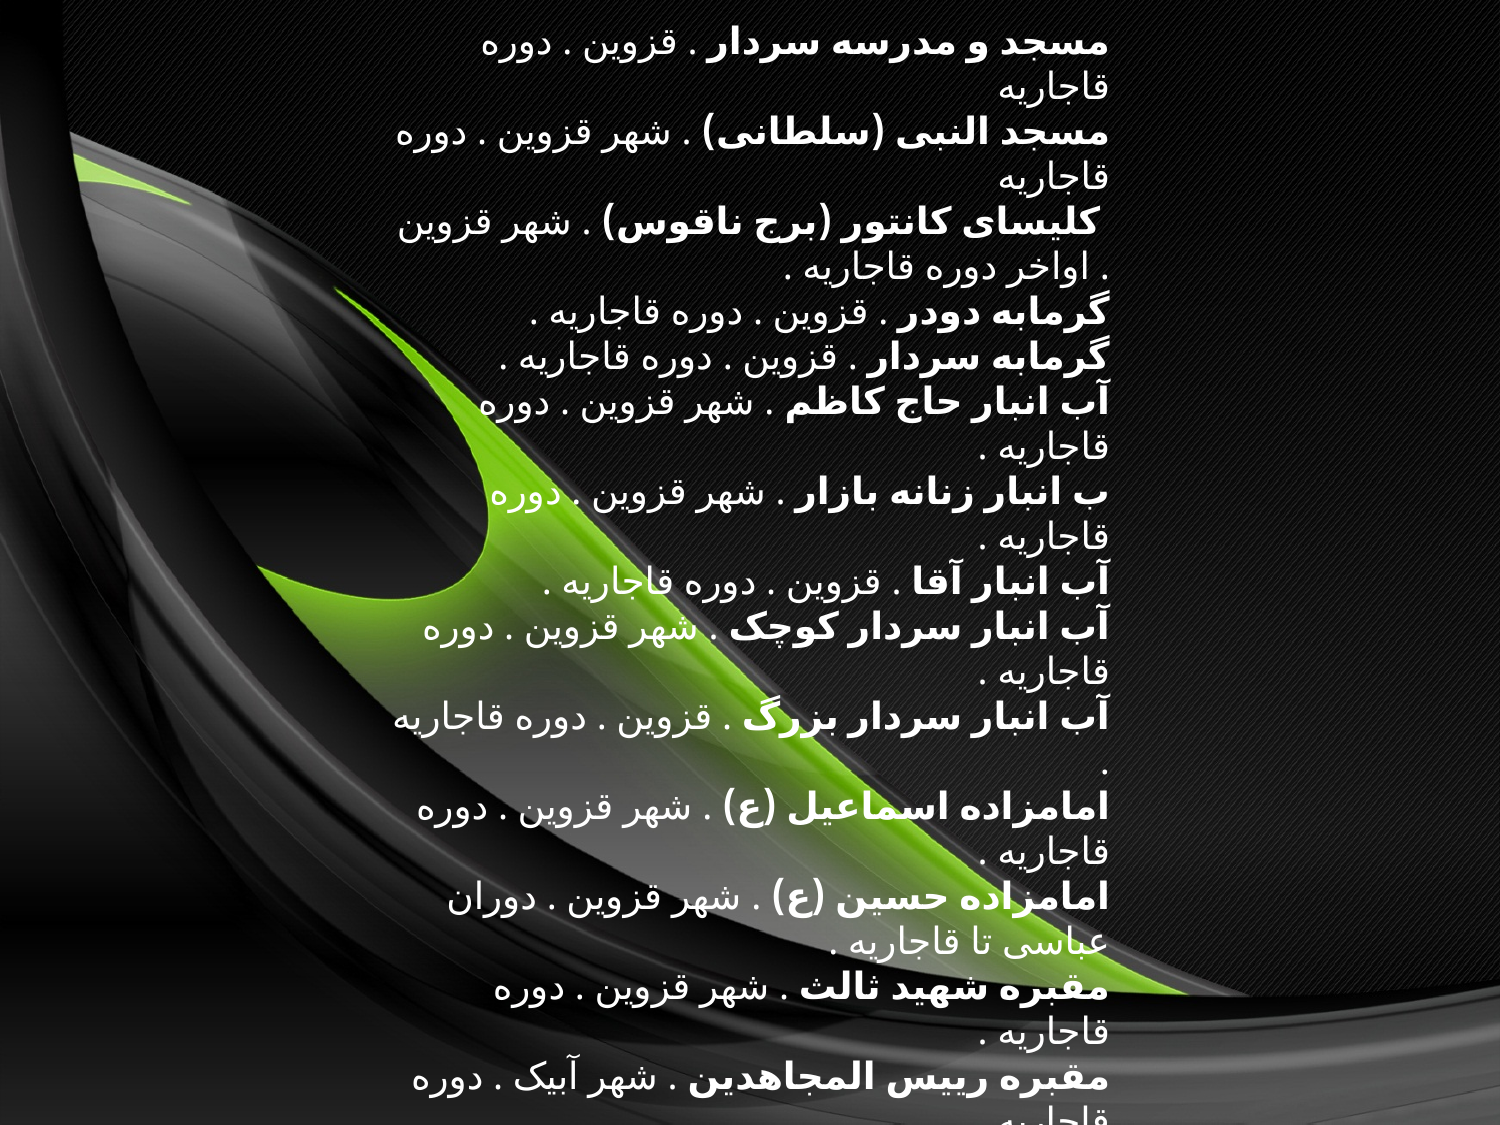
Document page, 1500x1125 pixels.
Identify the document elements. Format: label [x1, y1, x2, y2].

list [0, 0, 1500, 1125]
